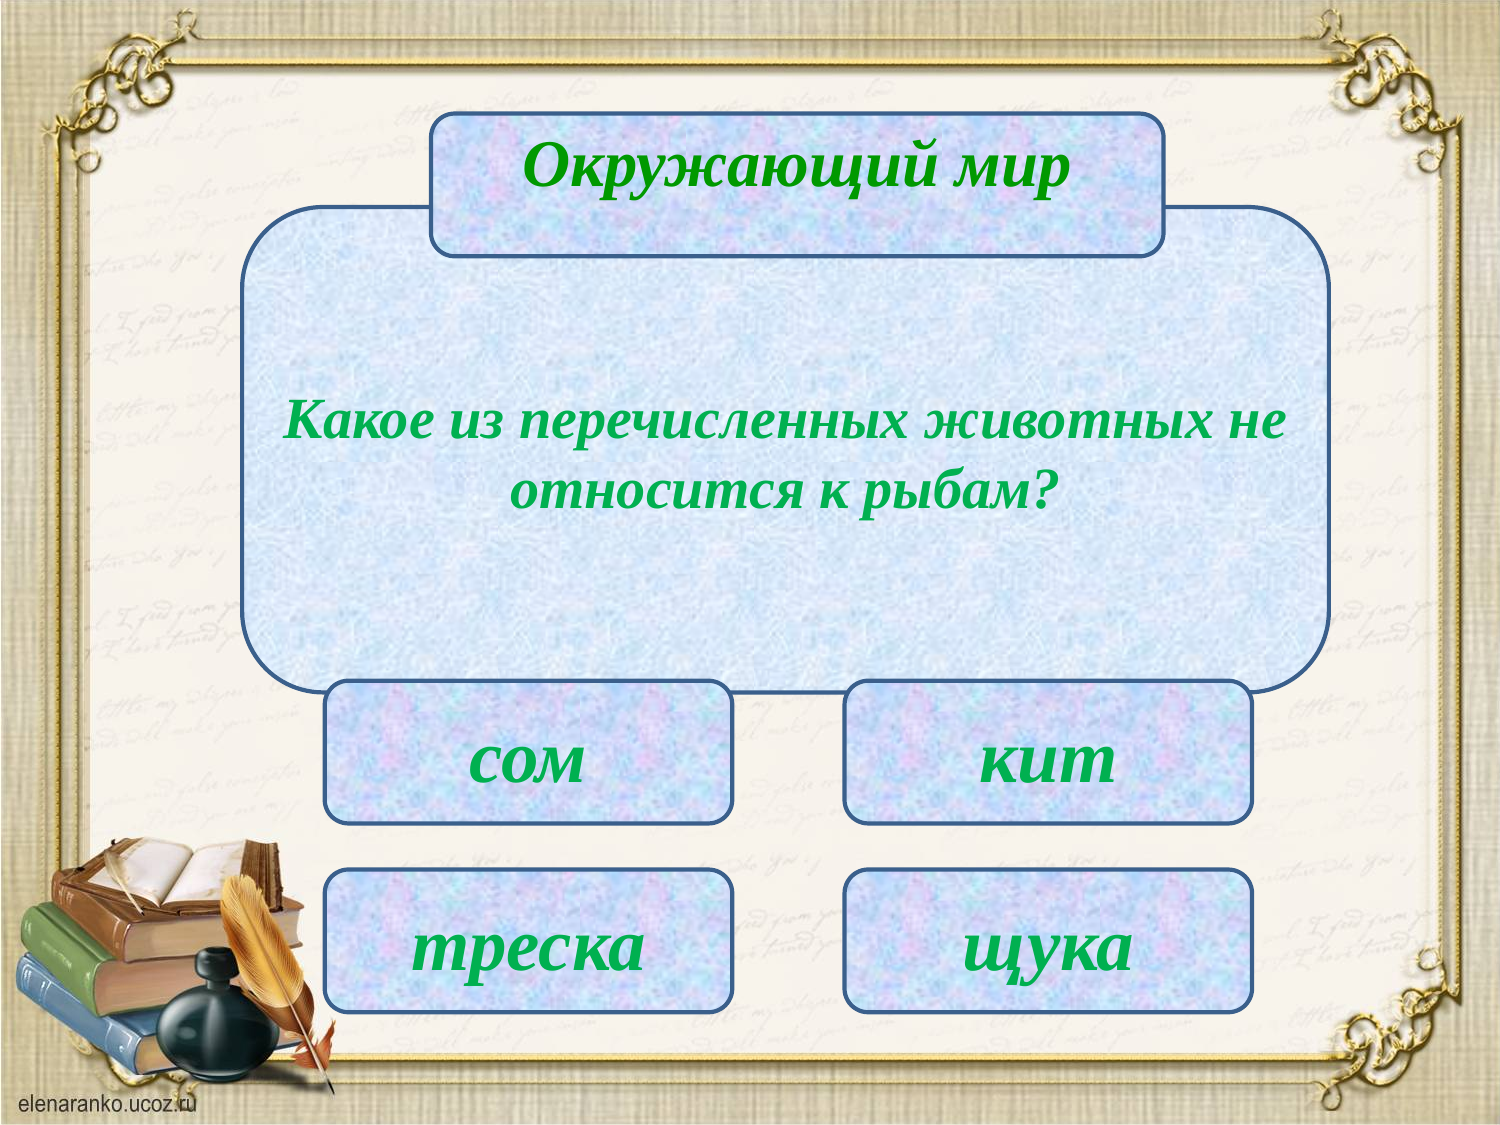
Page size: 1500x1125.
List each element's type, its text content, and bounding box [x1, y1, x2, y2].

picture [0, 0, 1500, 1125]
text_box кит [842, 678, 1255, 826]
text_box Окружающий мир [428, 111, 1166, 259]
text_box Какое из перечисленных животных не относится к рыбам? [240, 204, 1331, 695]
text_box сом [322, 678, 735, 826]
text_box треска [322, 867, 735, 1015]
text_box щука [842, 867, 1255, 1015]
